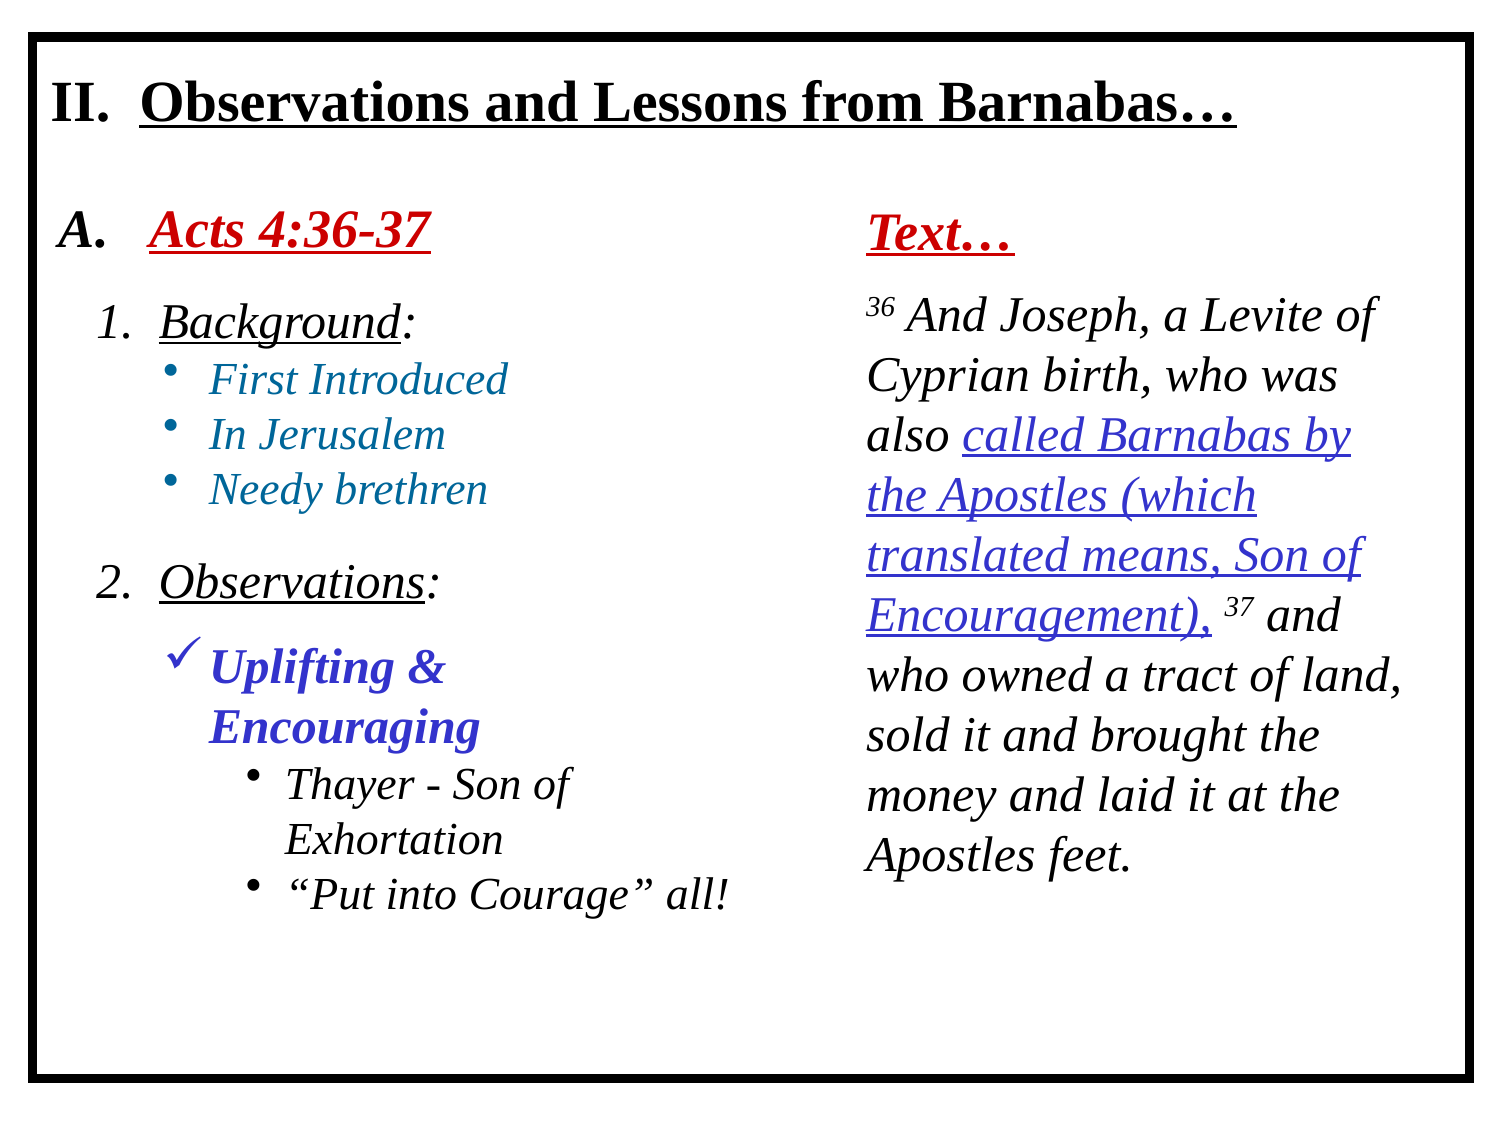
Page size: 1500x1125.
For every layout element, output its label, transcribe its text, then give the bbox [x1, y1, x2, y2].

text_box [32, 36, 1470, 1079]
text_box II. Observations and Lessons from Barnabas… [35, 55, 1253, 141]
